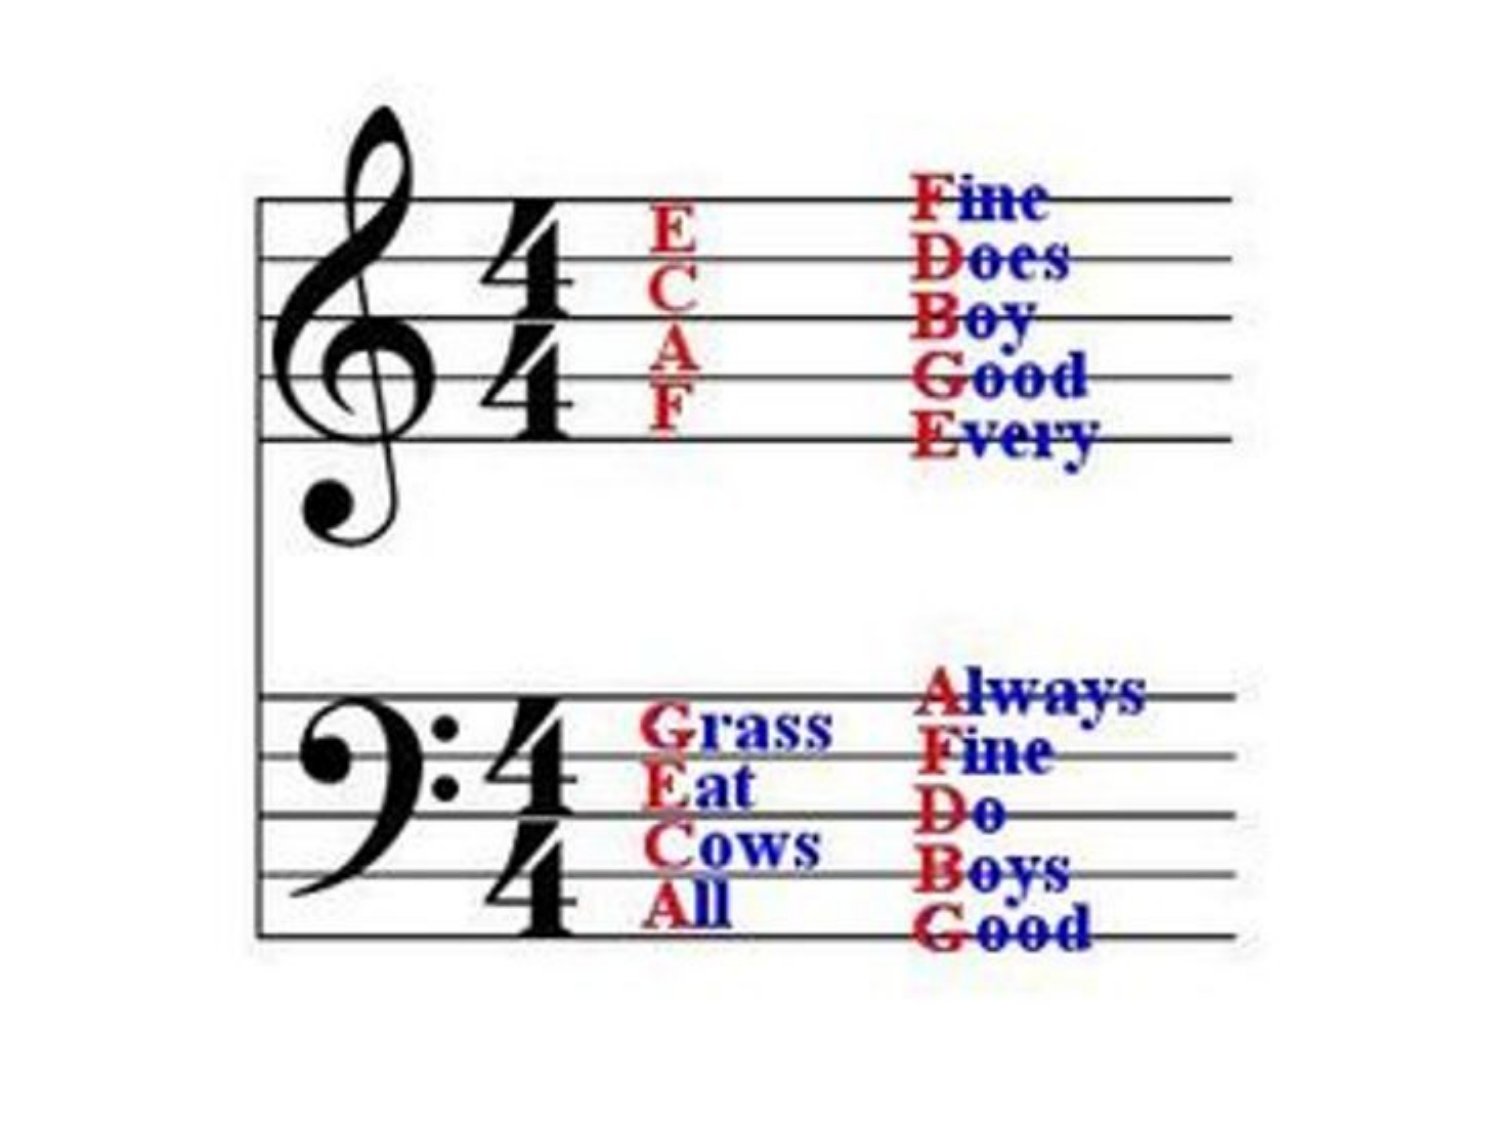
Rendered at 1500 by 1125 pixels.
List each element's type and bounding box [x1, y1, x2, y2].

picture [215, 49, 1288, 1041]
